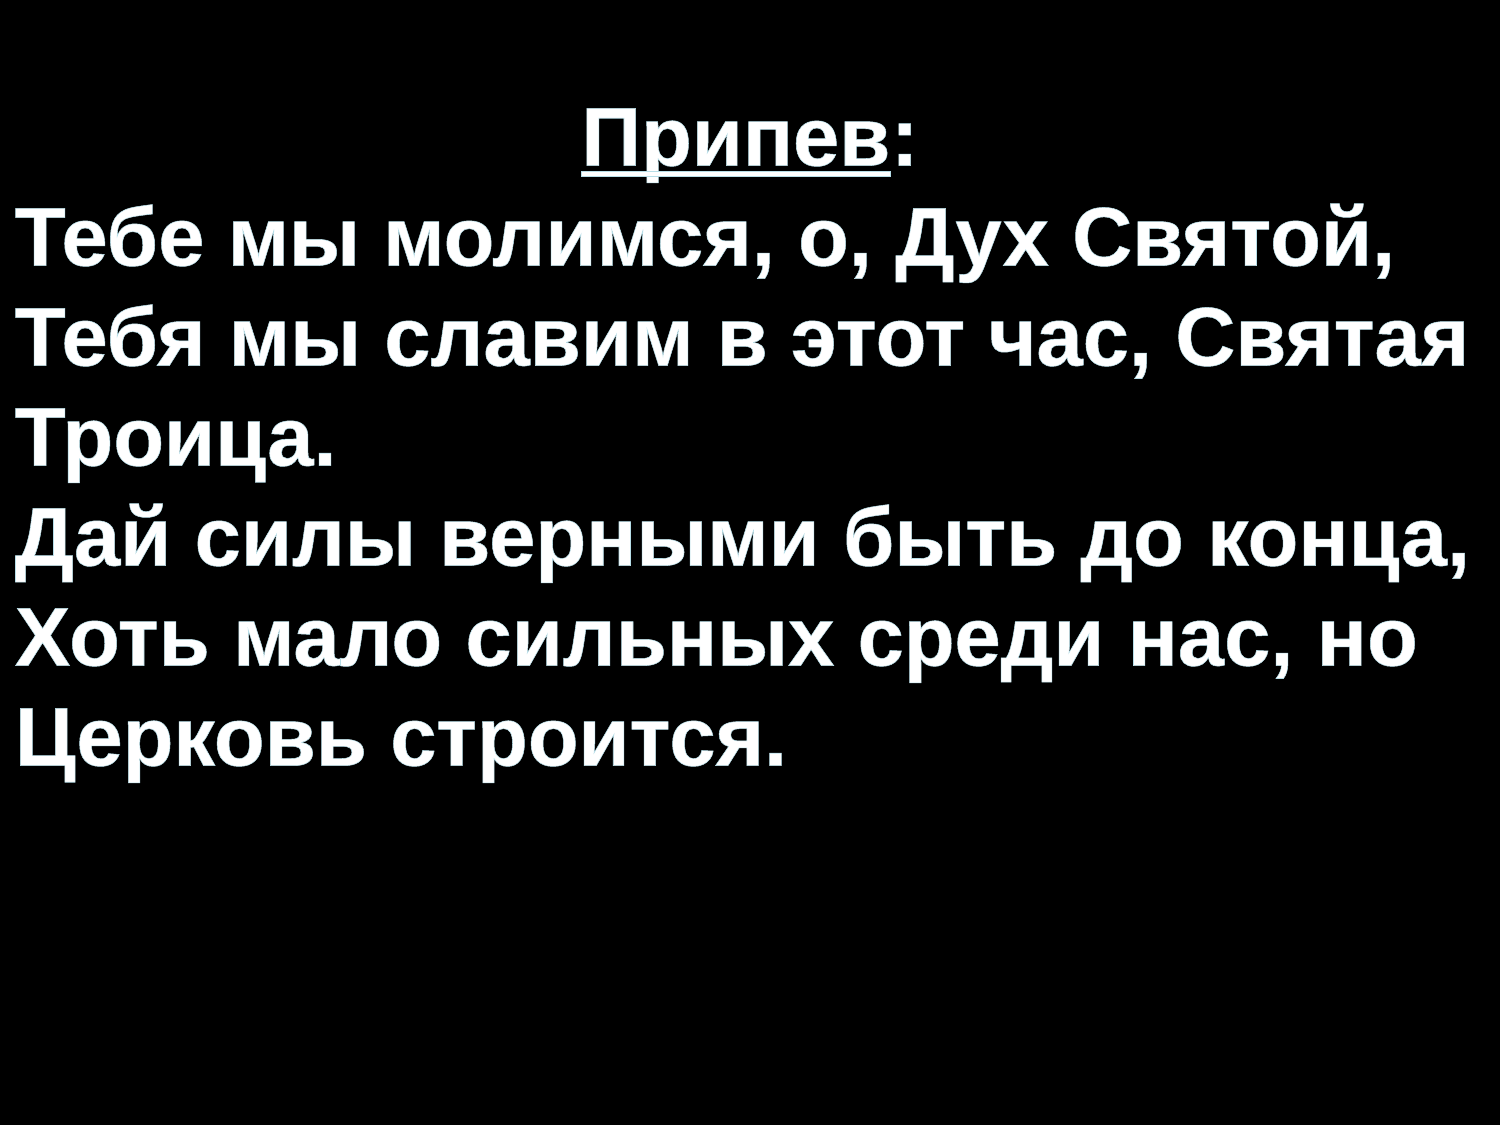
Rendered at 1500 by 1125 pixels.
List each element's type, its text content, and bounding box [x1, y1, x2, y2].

text_box Припев: Тебе мы молимся, о, Дух Святой, Тебя мы славим в этот час, Святая Троица. Дай силы верными быть до конца, Хоть мало сильных среди нас, но Церковь строится. [0, 75, 1500, 790]
